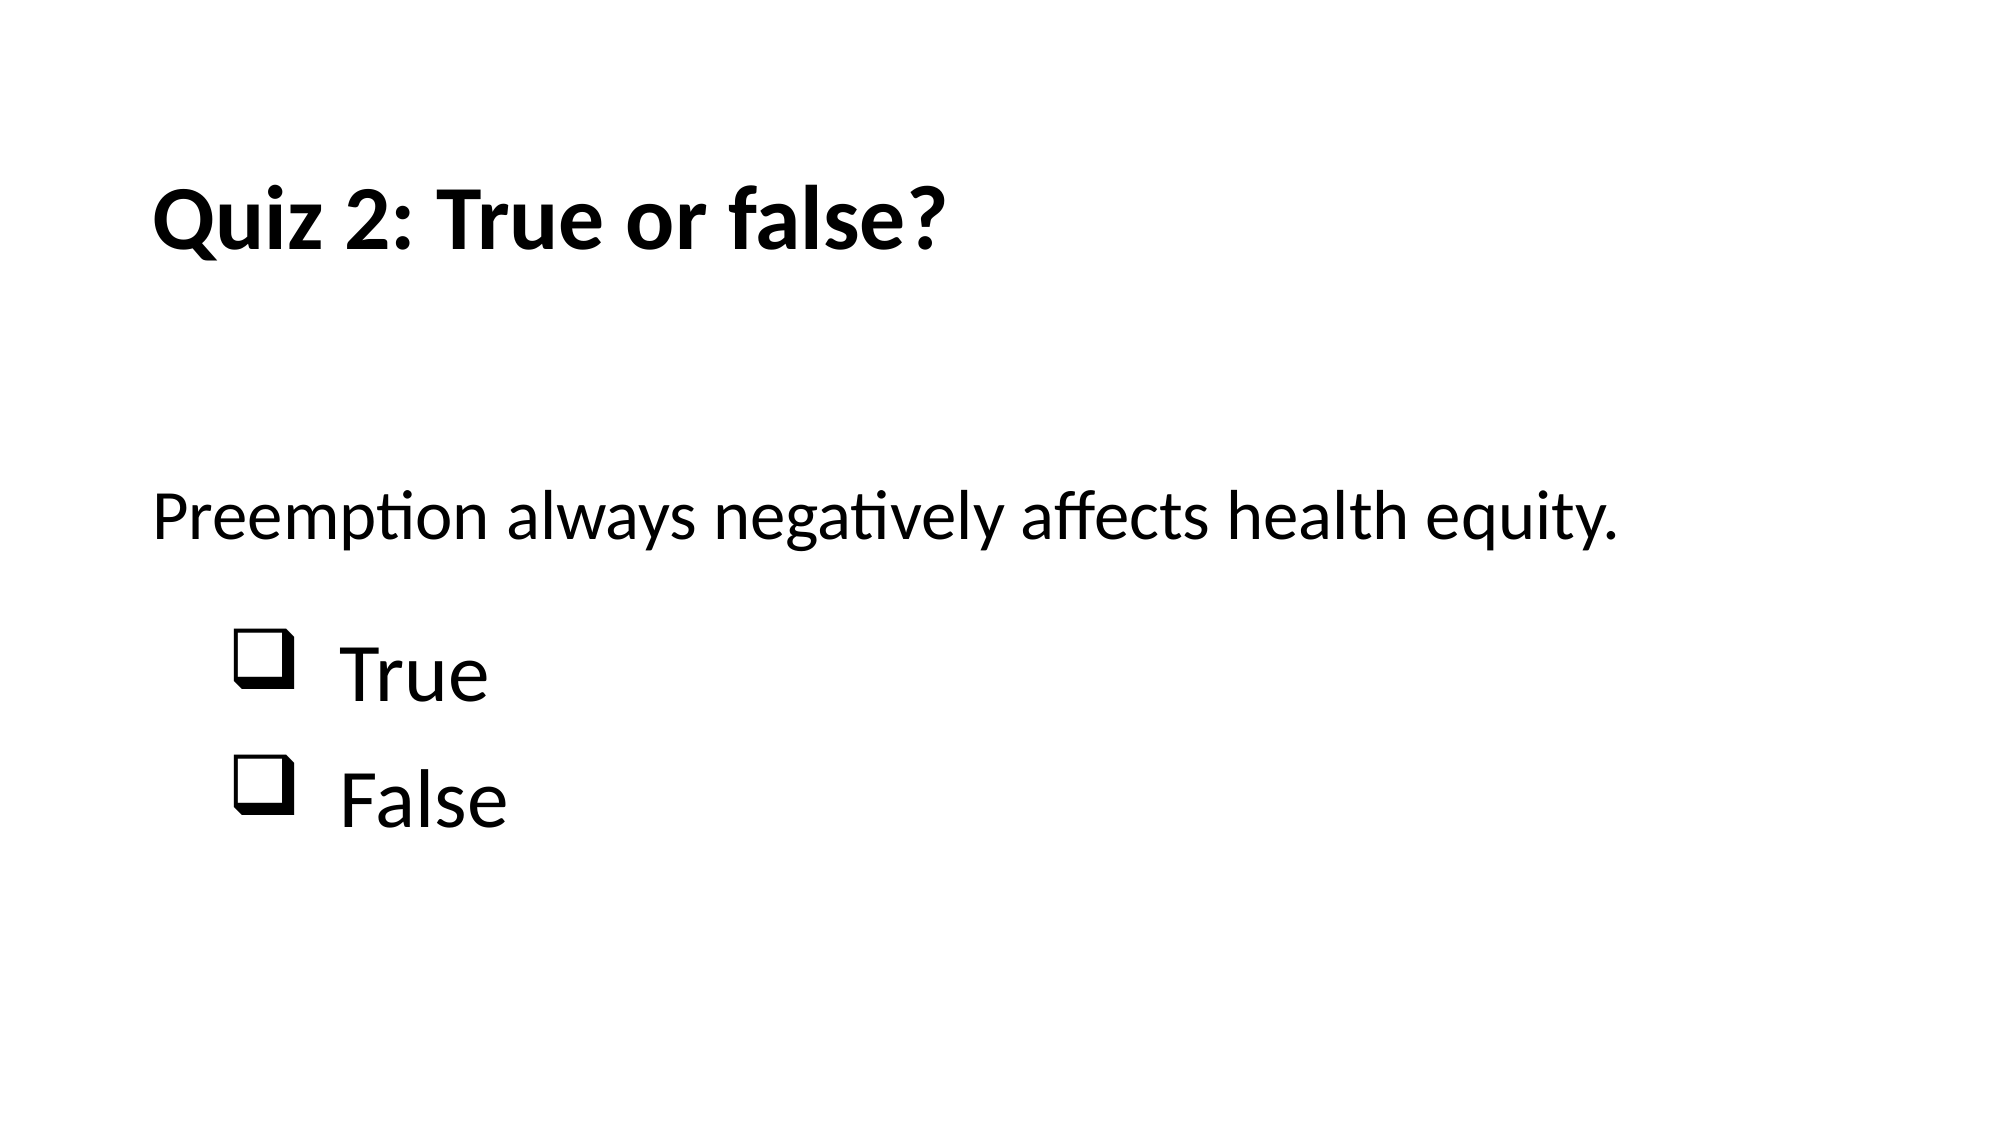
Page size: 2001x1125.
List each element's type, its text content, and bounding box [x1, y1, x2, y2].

title Quiz 2: True or false? [137, 111, 1863, 278]
list Preemption always negatively affects health equity. True False [137, 310, 1863, 1014]
